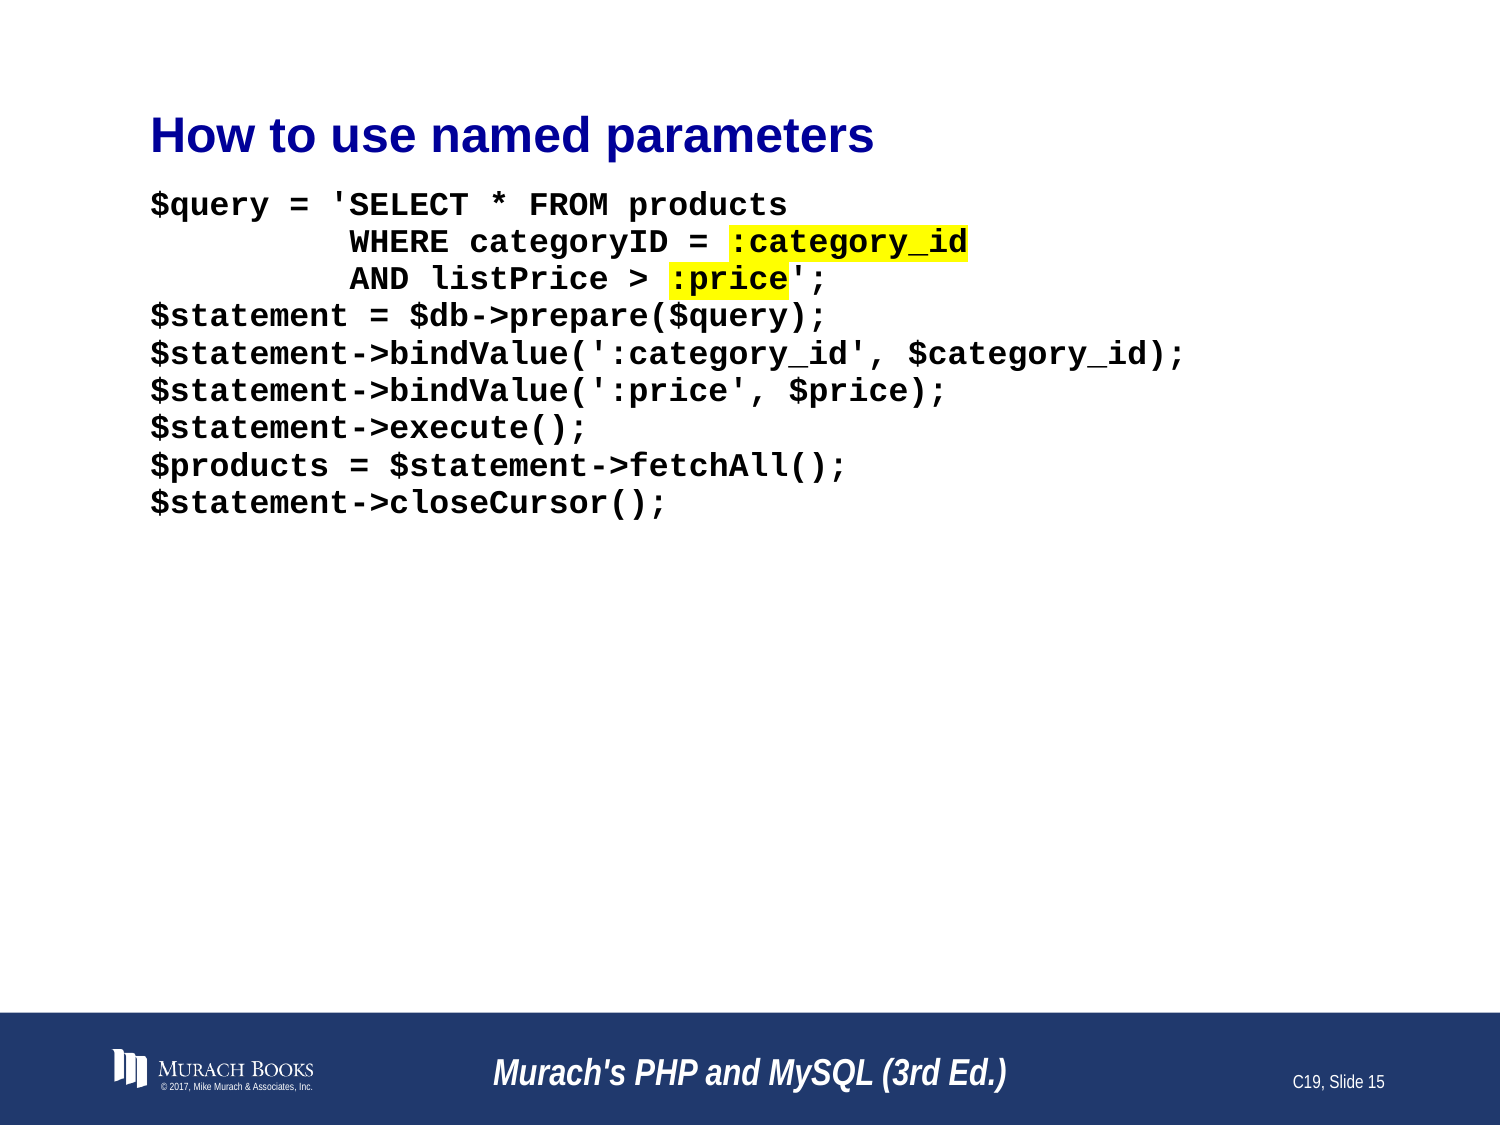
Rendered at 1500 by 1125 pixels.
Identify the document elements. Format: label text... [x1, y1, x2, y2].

slide_number Murach's PHP and MySQL (3rd Ed.) [463, 1025, 1050, 1100]
slide_number C19, Slide 15 [1087, 1025, 1400, 1100]
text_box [149, 187, 1346, 708]
title How to use named parameters [150, 101, 1350, 163]
footer © 2017, Mike Murach & Associates, Inc. [12, 1025, 463, 1100]
